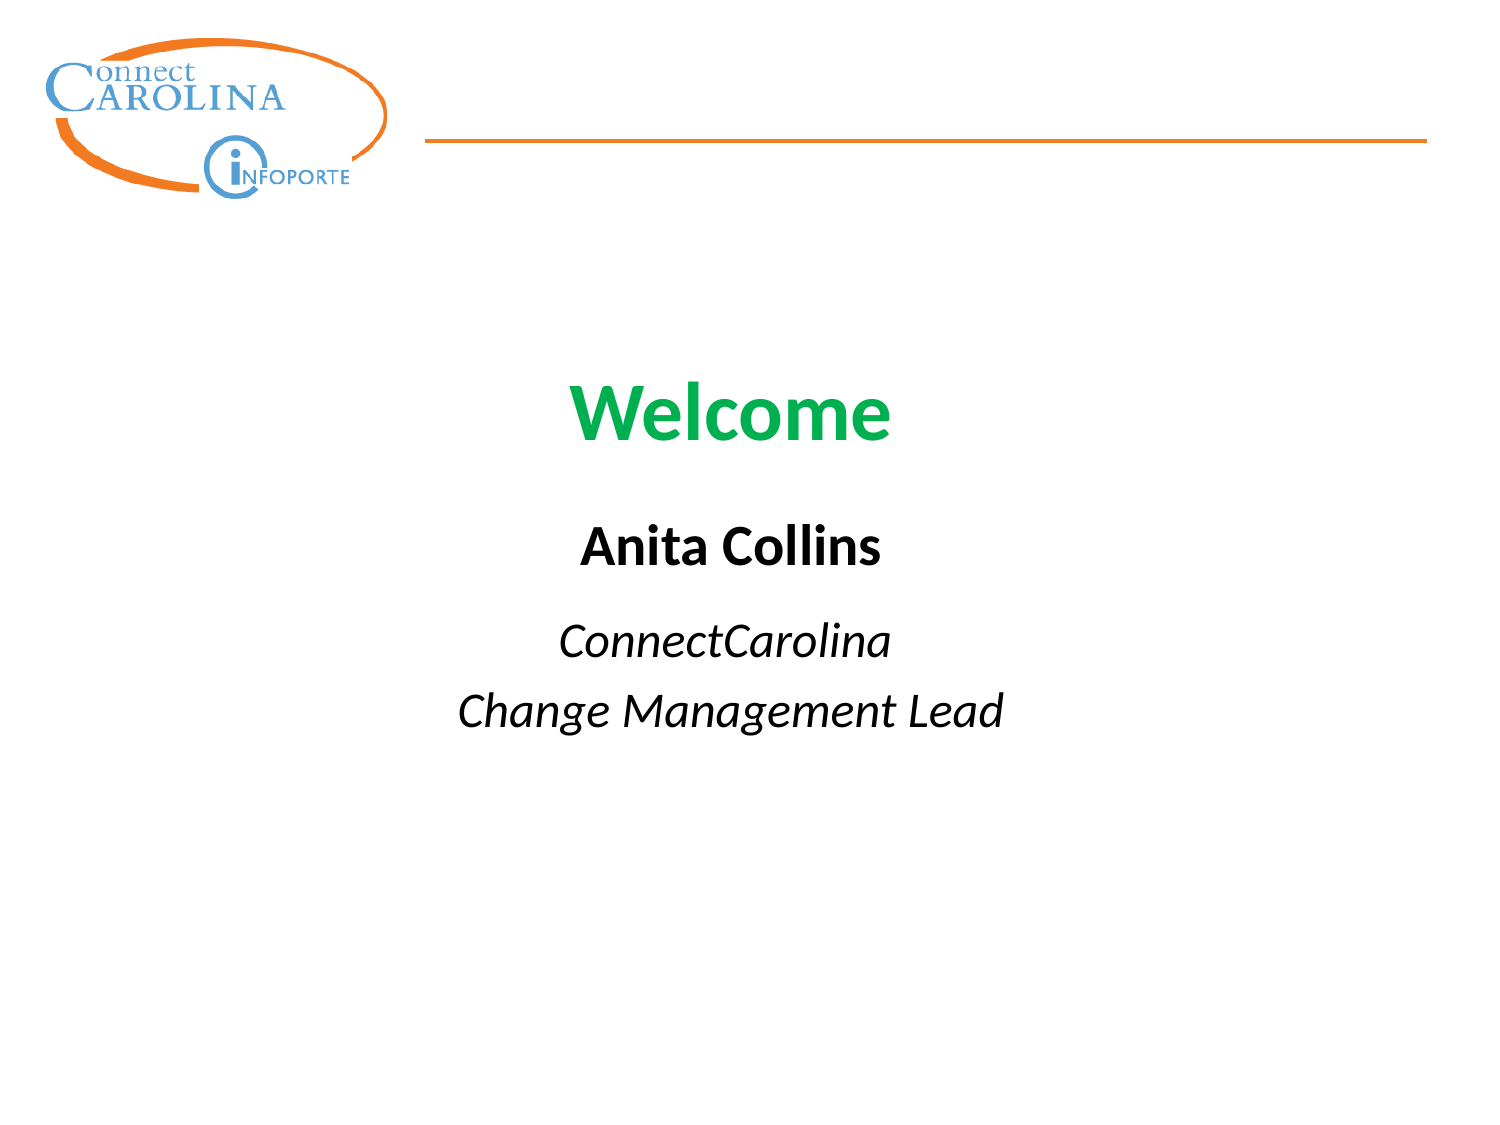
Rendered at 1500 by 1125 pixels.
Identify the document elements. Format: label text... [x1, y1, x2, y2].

list ConnectCarolina Change Management Lead [324, 600, 1138, 700]
list Anita Collins [324, 500, 1138, 600]
picture [46, 38, 387, 199]
list Welcome [324, 350, 1138, 450]
